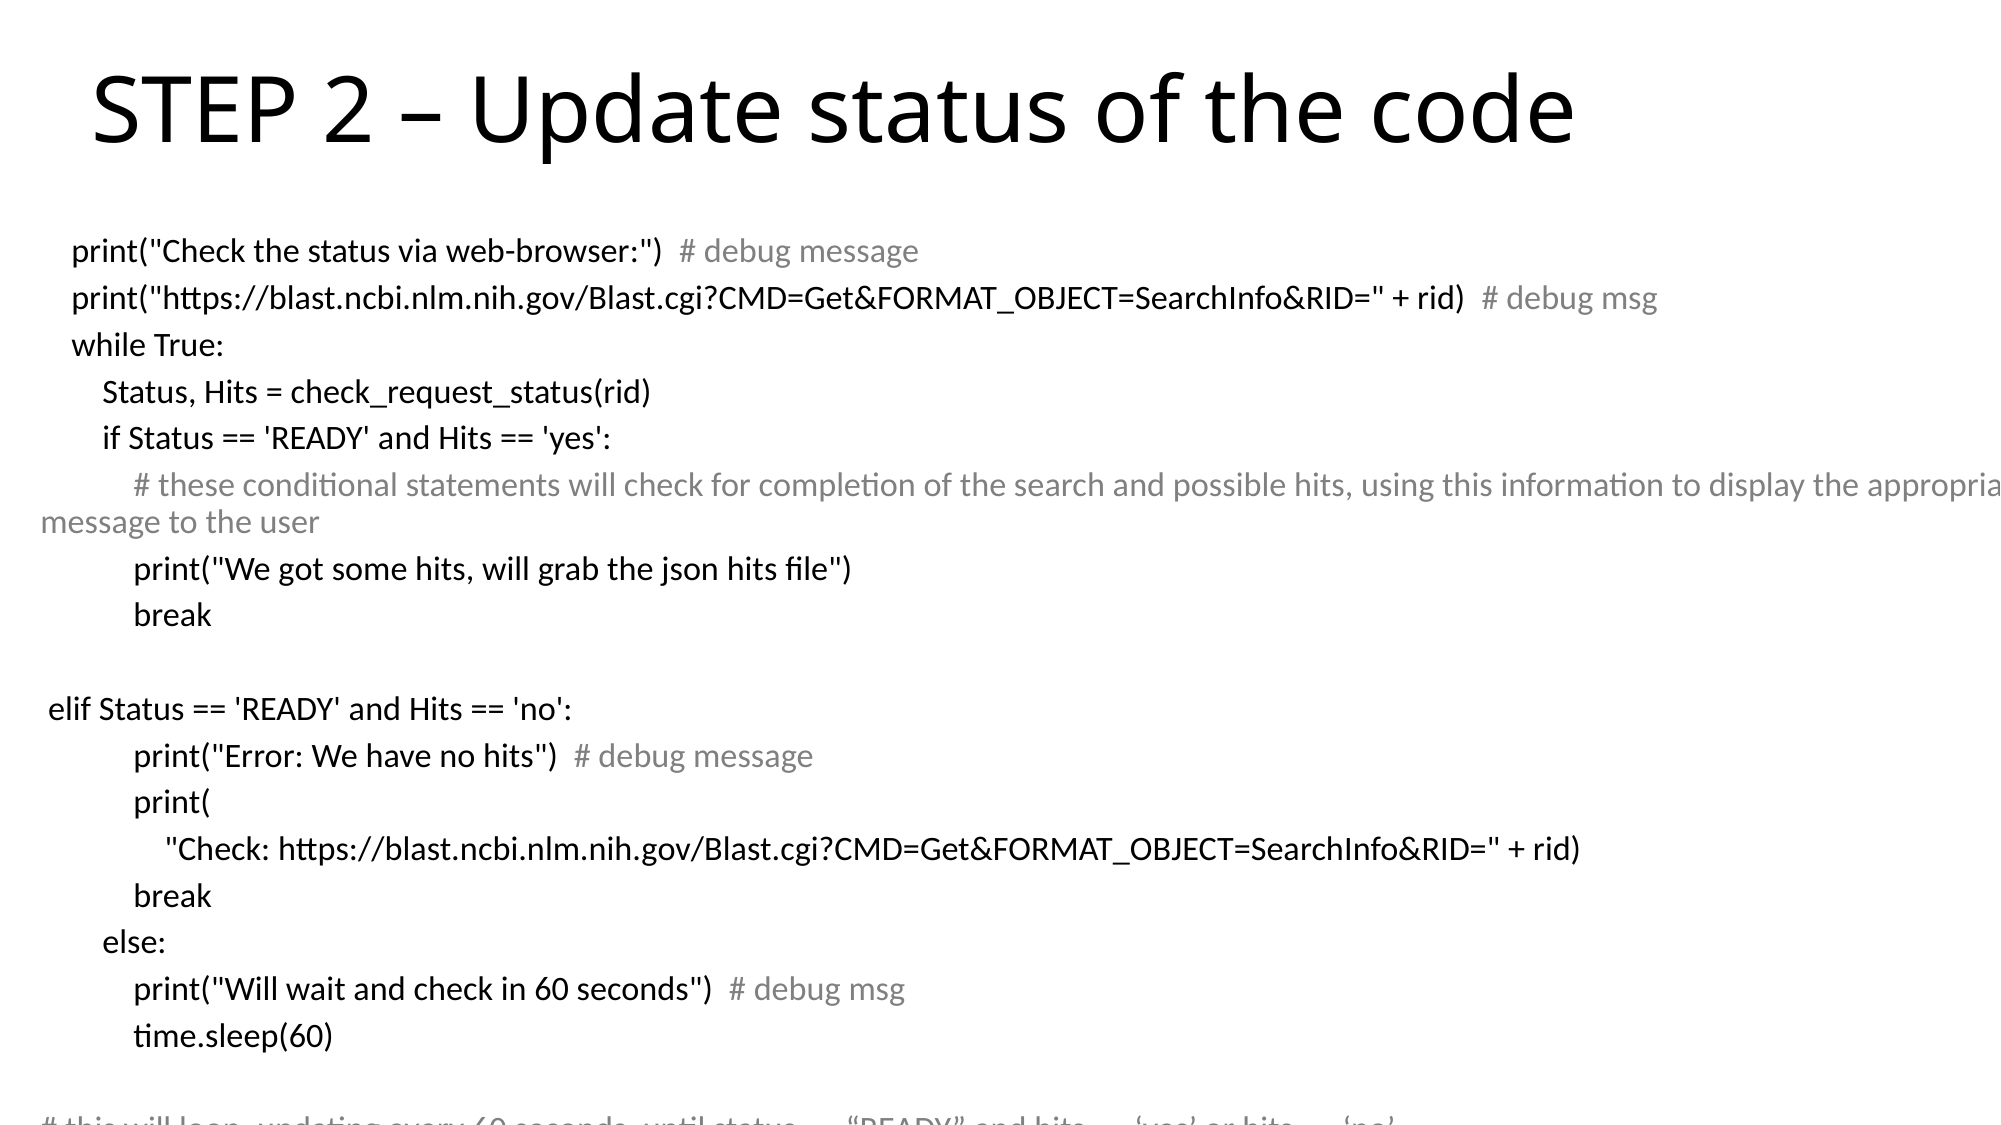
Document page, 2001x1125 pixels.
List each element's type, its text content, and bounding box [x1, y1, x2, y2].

title STEP 2 – Update status of the code [76, 4, 1802, 222]
list print("Check the status via web-browser:") # debug message print("https://blast.ncbi.nlm.nih.gov/Blast.cgi?CMD=Get&FORMAT_OBJECT=SearchInfo&RID=" + rid) # debug msg while True: Status, Hits = check_request_status(rid) if Status == 'READY' and Hits == 'yes': # these conditional statements will check for completion of the search and possible hits, using this information to display the appropriate message to the user print("We got some hits, will grab the json hits file") break elif Status == 'READY' and Hits == 'no': print("Error: We have no hits") # debug message print( "Check: https://blast.ncbi.nlm.nih.gov/Blast.cgi?CMD=Get&FORMAT_OBJECT=SearchInfo&RID=" + rid) break else: print("Will wait and check in 60 seconds") # debug msg time.sleep(60) # this will loop, updating every 60 seconds, until status == “READY” and hits == ‘yes’ or hits == ‘no’ [25, 225, 2000, 1125]
